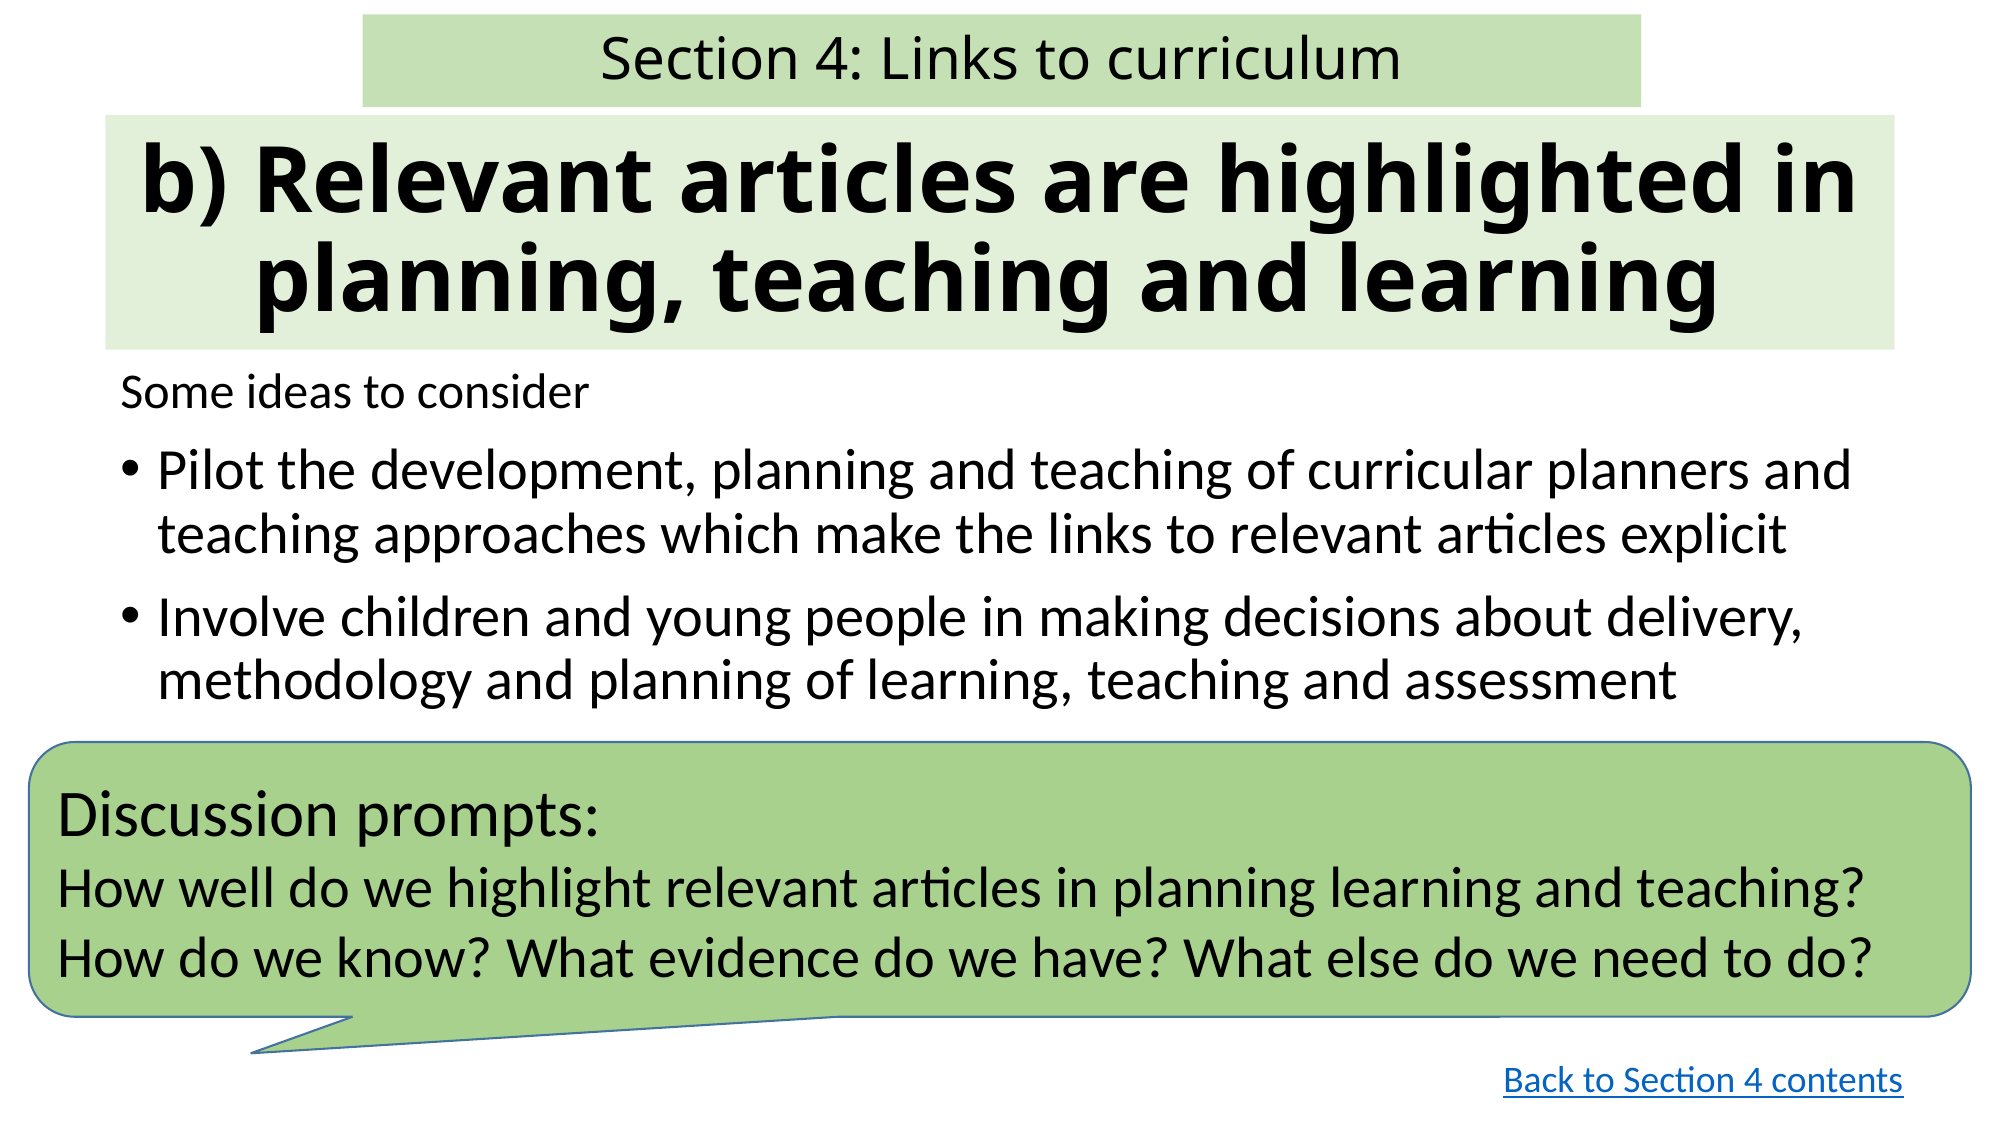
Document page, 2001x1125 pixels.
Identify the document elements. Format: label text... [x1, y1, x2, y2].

text_box Back to Section 4 contents [1488, 1048, 1948, 1108]
list Some ideas to consider Pilot the development, planning and teaching of curricular planners and teaching approaches which make the links to relevant articles explicit Involve children and young people in making decisions about delivery, methodology and planning of learning, teaching and assessment [105, 357, 1895, 614]
title Section 4: Links to curriculum [362, 14, 1642, 108]
text_box b) Relevant articles are highlighted in planning, teaching and learning [105, 114, 1895, 350]
text_box Discussion prompts: How well do we highlight relevant articles in planning learning and teaching? How do we know? What evidence do we have? What else do we need to do? [27, 740, 1972, 1055]
